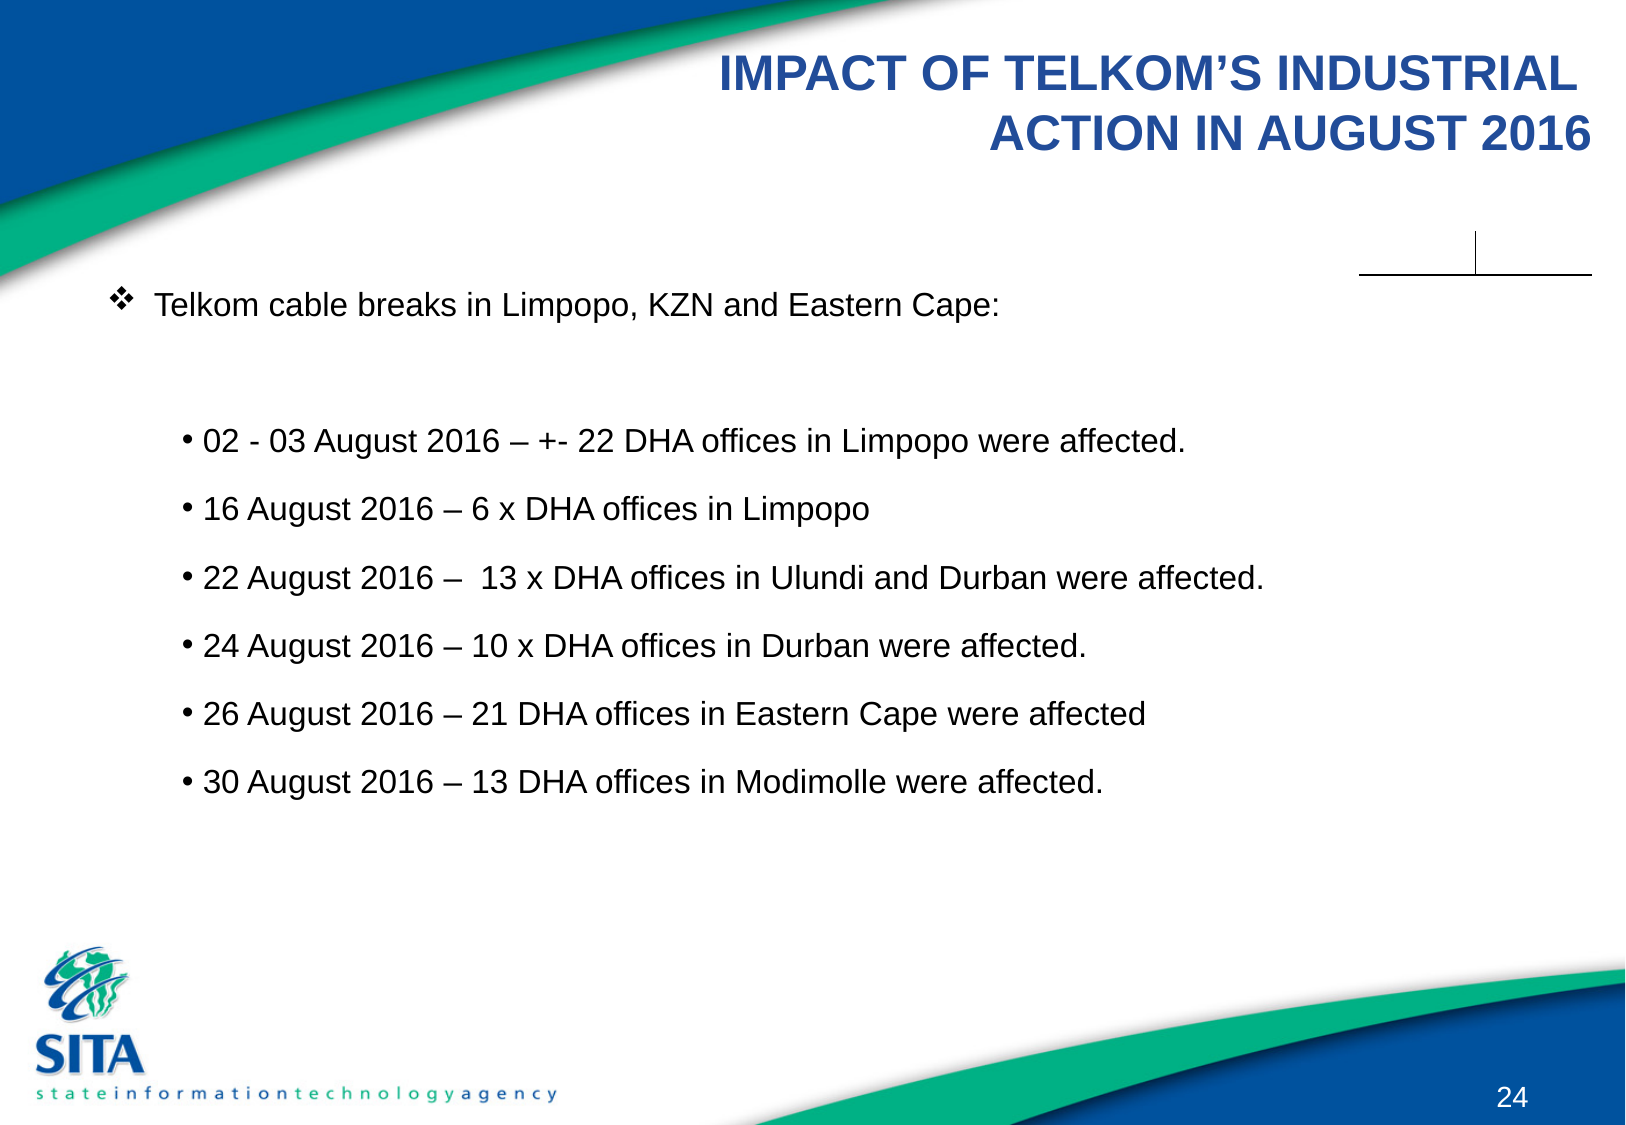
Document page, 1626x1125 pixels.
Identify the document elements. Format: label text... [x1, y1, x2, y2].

title IMPACT OF TELKOM’S INDUSTRIAL ACTION IN AUGUST 2016 [31, 39, 1593, 161]
list Telkom cable breaks in Limpopo, KZN and Eastern Cape: 02 - 03 August 2016 – +- 22 DHA offices in Limpopo were affected. 16 August 2016 – 6 x DHA offices in Limpopo 22 August 2016 – 13 x DHA offices in Ulundi and Durban were affected. 24 August 2016 – 10 x DHA offices in Durban were affected. 26 August 2016 – 21 DHA offices in Eastern Cape were affected 30 August 2016 – 13 DHA offices in Modimolle were affected. [91, 255, 1564, 905]
slide_number 24 [1164, 1070, 1544, 1103]
picture [0, 0, 1626, 1125]
